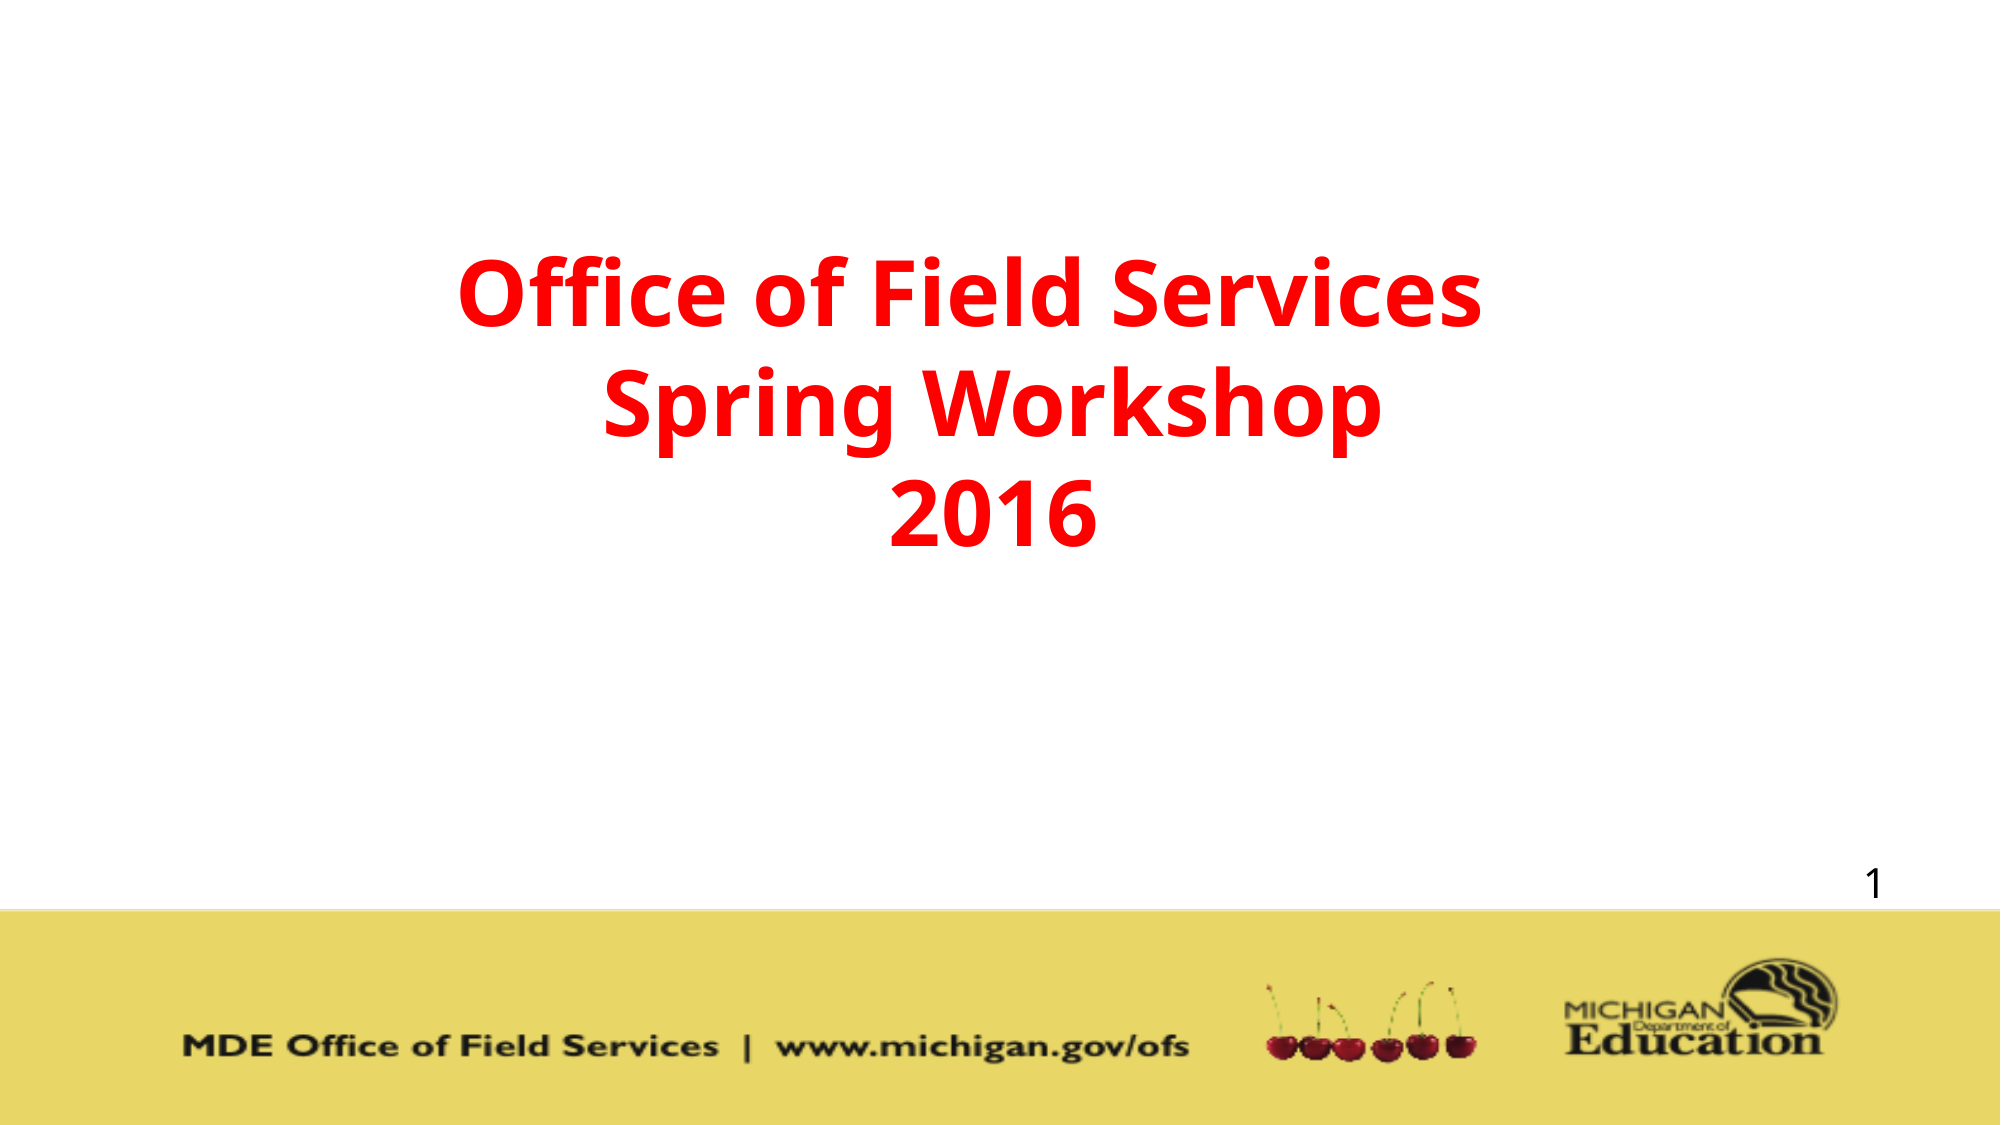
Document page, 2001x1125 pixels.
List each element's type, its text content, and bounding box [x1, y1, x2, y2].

picture [0, 0, 2000, 1125]
title Office of Field Services Spring Workshop 2016 [143, 227, 1844, 469]
